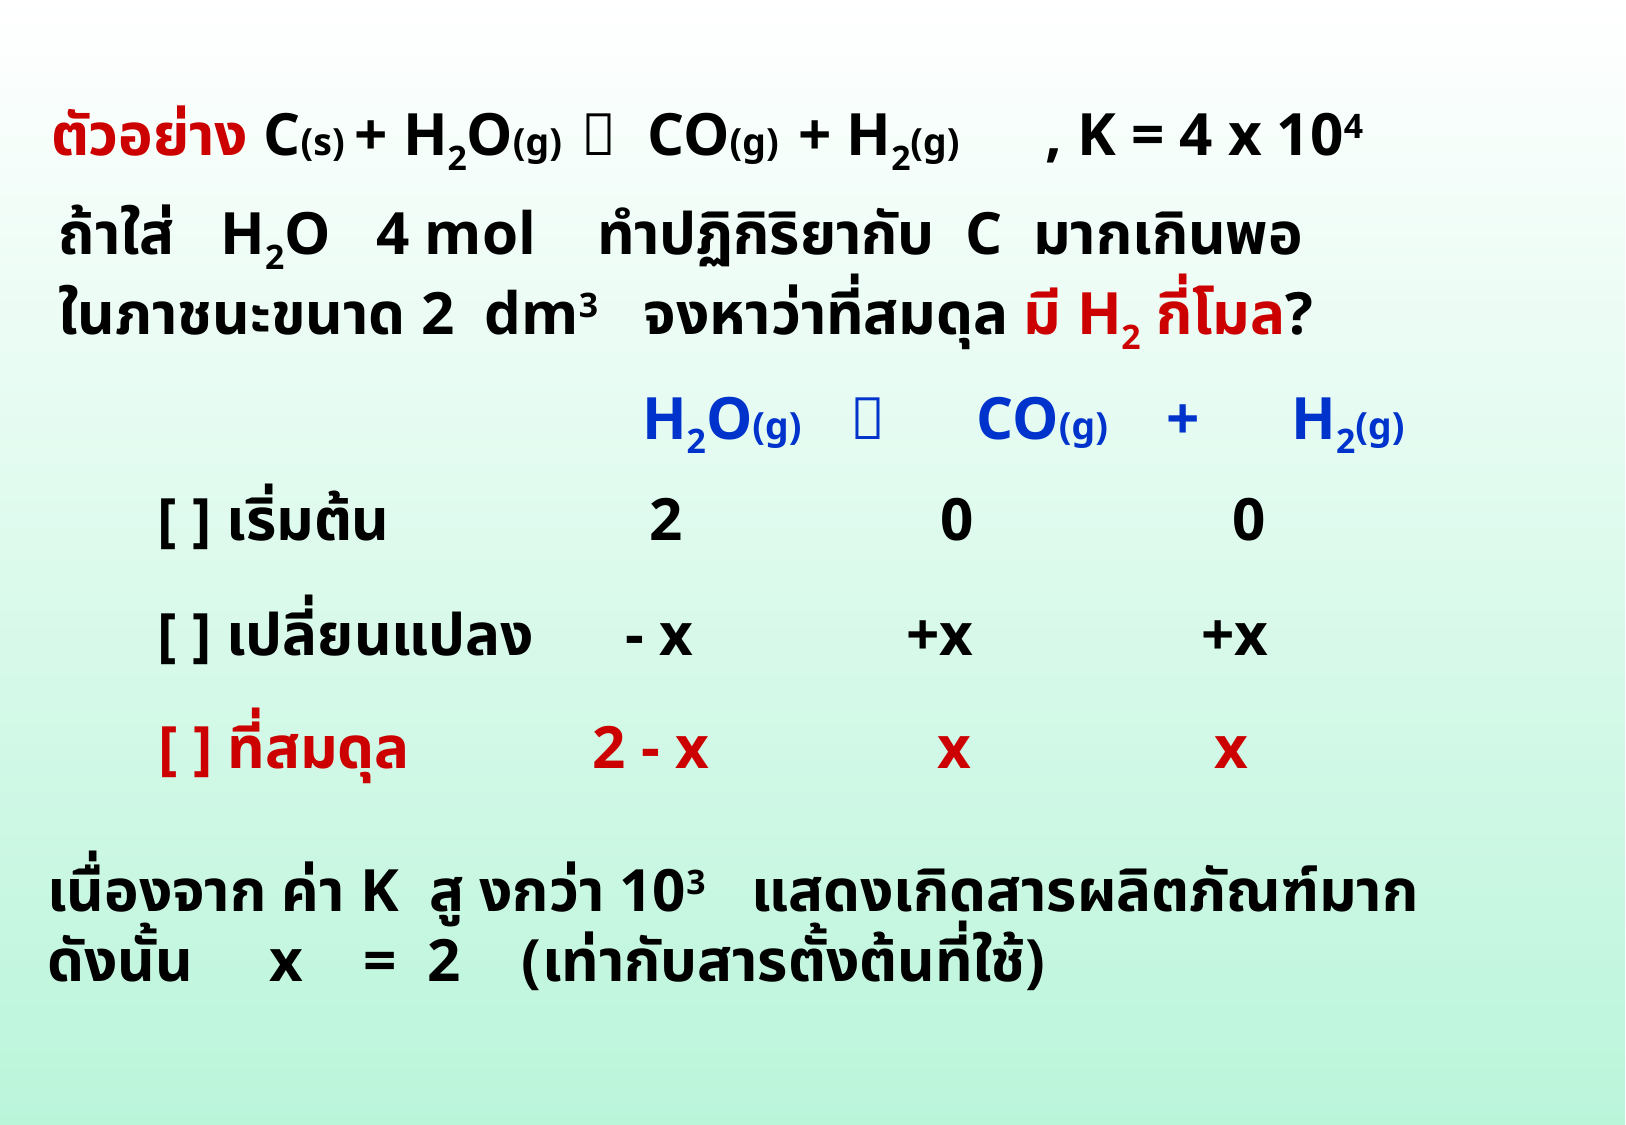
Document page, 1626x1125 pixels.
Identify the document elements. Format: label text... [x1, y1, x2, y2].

text_box ถ้าใส่ H2O 4 mol ทำปฏิกิริยากับ C มากเกินพอ ในภาชนะขนาด 2 dm3 จงหาว่าที่สมดุล มี H2 กี่โมล? [43, 189, 1556, 364]
text_box [ ] เปลี่ยนแปลง - x +x +x [142, 589, 1525, 675]
text_box H2O(g)  CO(g) + H2(g) [505, 373, 1545, 468]
text_box [ ] ที่สมดุล 2 - x x x [143, 703, 1526, 788]
text_box เนื่องจาก ค่า K สู งกว่า 103 แสดงเกิดสารผลิตภัณฑ์มาก ดังนั้น x = 2 (เท่ากับสารตั้งต้นที่ใช้) [32, 846, 1593, 1001]
text_box [ ] เริ่มต้น 2 0 0 [142, 474, 1525, 560]
text_box ตัวอย่าง C(s) + H2O(g)  CO(g) + H2(g) , K = 4 x 104 [21, 90, 1593, 185]
